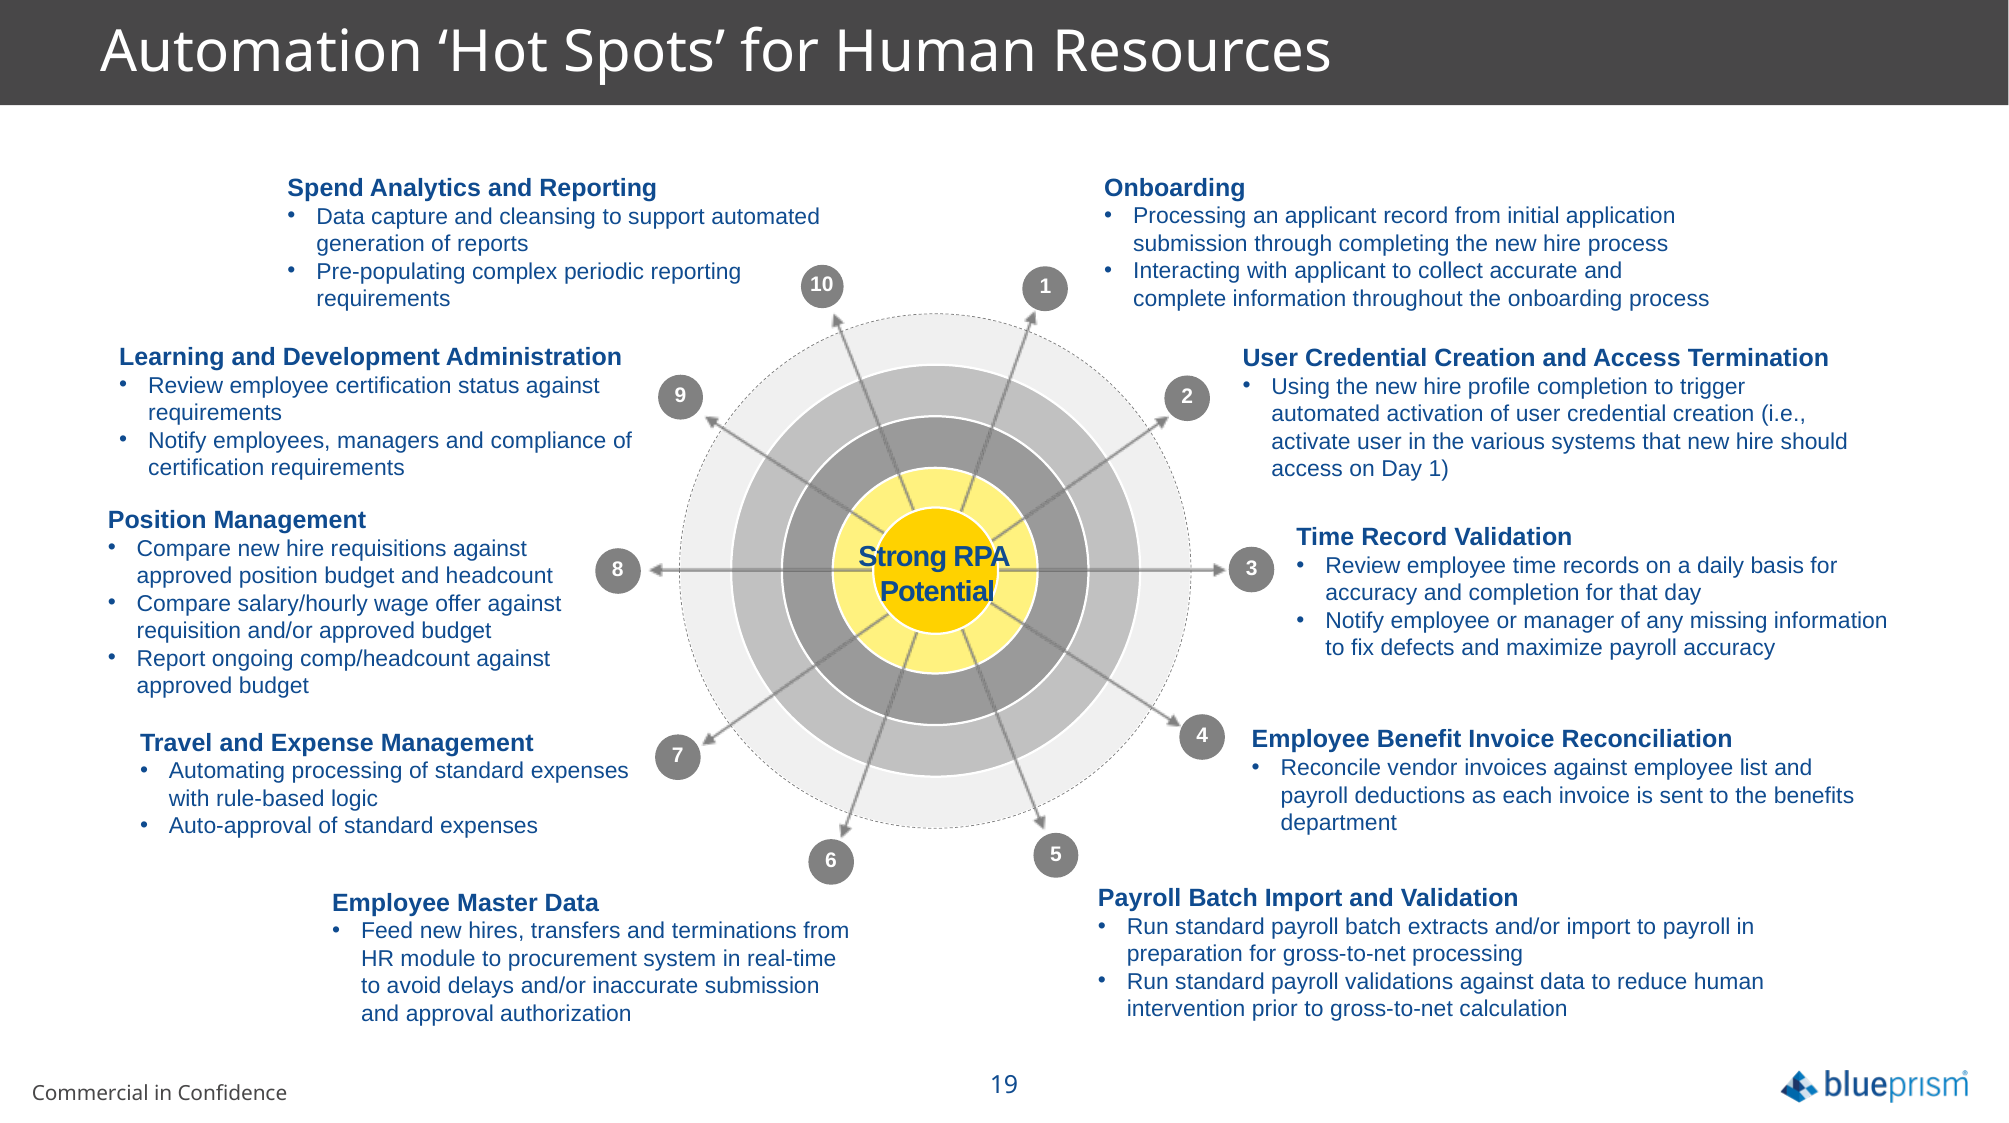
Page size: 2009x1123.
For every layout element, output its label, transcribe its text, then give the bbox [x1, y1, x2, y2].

text_box [1178, 713, 1226, 761]
text_box [1047, 339, 1140, 414]
text_box Time Record Validation Review employee time records on a daily basis for accuracy and completion for that day Notify employee or manager of any missing information to fix defects and maximize payroll accuracy [1281, 513, 1923, 668]
text_box Position Management Compare new hire requisitions against approved position budget and headcount Compare salary/hourly wage offer against requisition and/or approved budget Report ongoing comp/headcount against approved budget [93, 496, 642, 706]
picture [1780, 1070, 1968, 1103]
text_box [1047, 746, 1125, 803]
text_box [746, 746, 829, 807]
text_box Onboarding Processing an applicant record from initial application submission through completing the new hire process Interacting with applicant to collect accurate and complete information throughout the onboarding process [1089, 163, 1731, 319]
title Automation ‘Hot Spots’ for Human Resources [100, 0, 1909, 106]
text_box [807, 838, 856, 878]
text_box [1021, 265, 1069, 313]
picture [647, 308, 1228, 839]
text_box 3 [1245, 554, 1258, 580]
text_box 7 [674, 741, 684, 768]
text_box [1163, 374, 1212, 423]
text_box Employee Benefit Invoice Reconciliation Reconcile vendor invoices against employee list and payroll deductions as each invoice is sent to the benefits department [1236, 715, 1878, 843]
text_box 1 [1039, 273, 1052, 299]
text_box [657, 373, 705, 421]
text_box Employee Master Data Feed new hires, transfers and terminations from HR module to procurement system in real-time to avoid delays and/or inaccurate submission and approval authorization [317, 878, 867, 1034]
text_box [678, 580, 700, 675]
slide_number 19 [951, 1061, 1057, 1121]
text_box 6 [825, 846, 838, 872]
text_box Travel and Expense Management Automating processing of standard expenses with rule-based logic Auto-approval of standard expenses [125, 718, 674, 846]
text_box [1181, 499, 1192, 562]
text_box [1032, 831, 1080, 879]
text_box [678, 467, 700, 562]
text_box [732, 335, 829, 414]
text_box Learning and Development Administration Review employee certification status against requirements Notify employees, managers and compliance of certification requirements [104, 332, 654, 488]
text_box [674, 733, 702, 782]
text_box 4 [1196, 721, 1209, 747]
text_box [1181, 580, 1192, 643]
text_box 2 [1181, 382, 1194, 408]
text_box Spend Analytics and Reporting Data capture and cleansing to support automated generation of reports Pre-populating complex periodic reporting requirements [272, 164, 866, 319]
text_box 9 [674, 381, 687, 407]
text_box [1228, 545, 1276, 594]
text_box Payroll Batch Import and Validation Run standard payroll batch extracts and/or import to payroll in preparation for gross-to-net processing Run standard payroll validations against data to reduce human intervention prior to gross-to-net calculation [1083, 874, 1806, 1029]
text_box User Credential Creation and Access Termination Using the new hire profile completion to trigger automated activation of user credential creation (i.e., activate user in the various systems that new hire should access on Day 1) [1227, 334, 1869, 489]
text_box 5 [1050, 840, 1062, 866]
